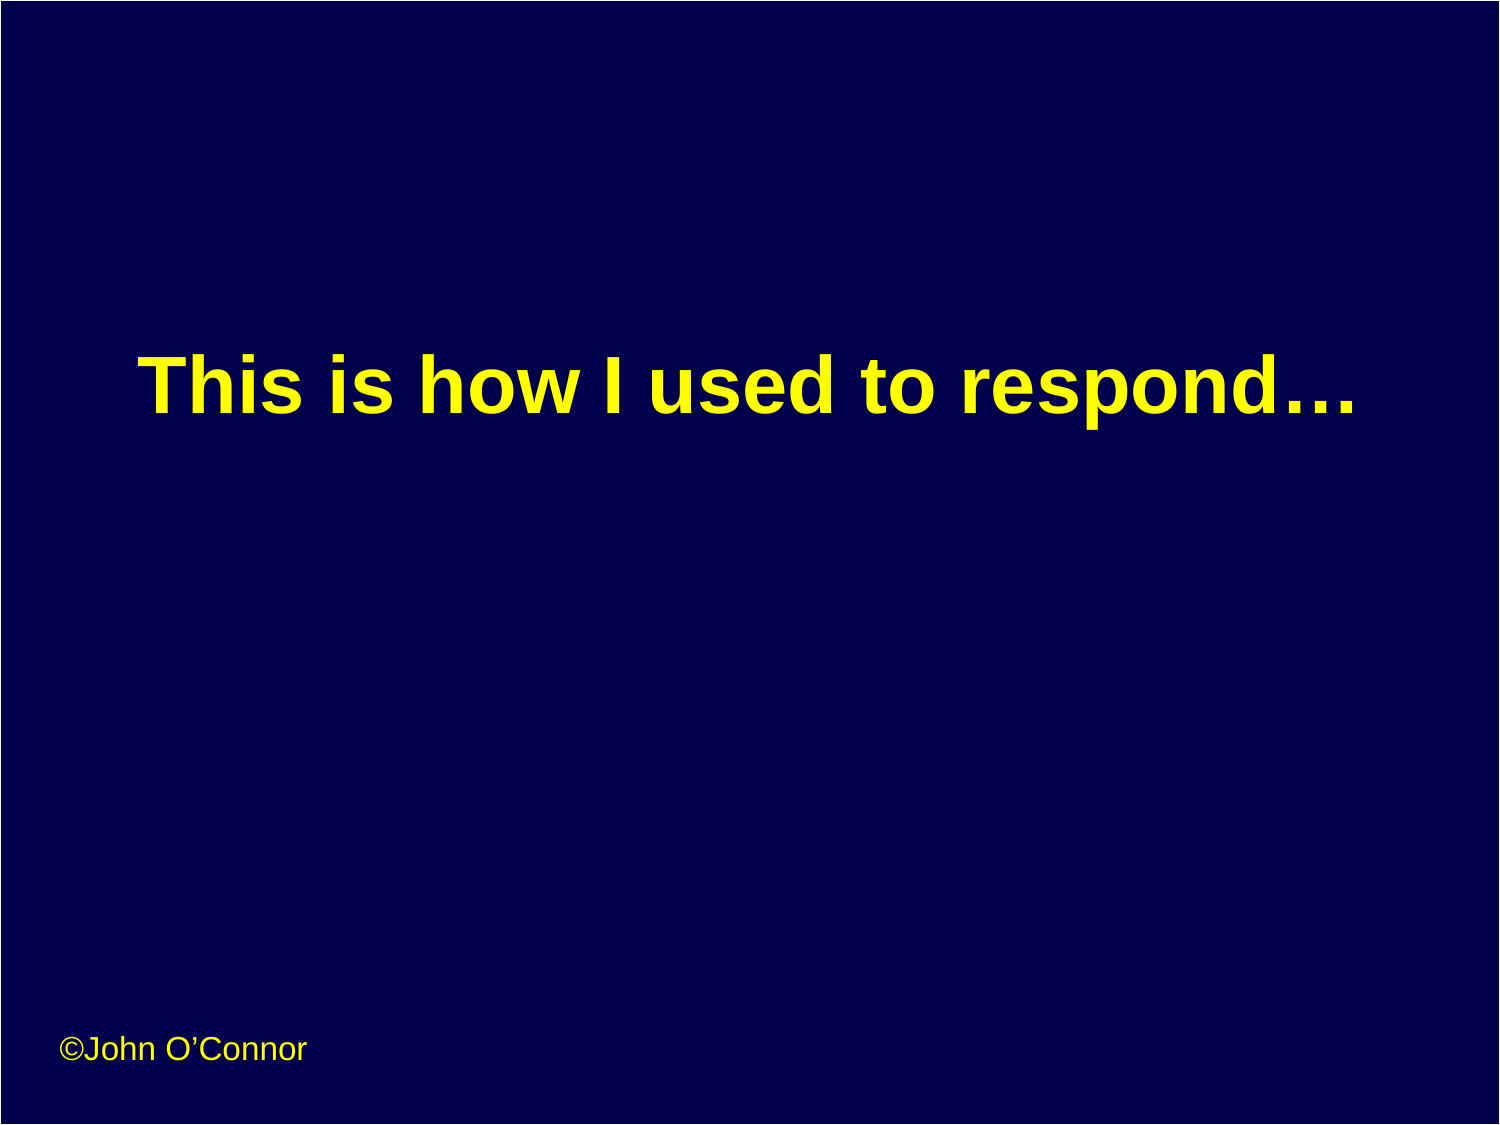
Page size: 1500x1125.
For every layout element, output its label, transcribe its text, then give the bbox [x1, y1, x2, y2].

title This is how I used to respond… [81, 275, 1419, 488]
